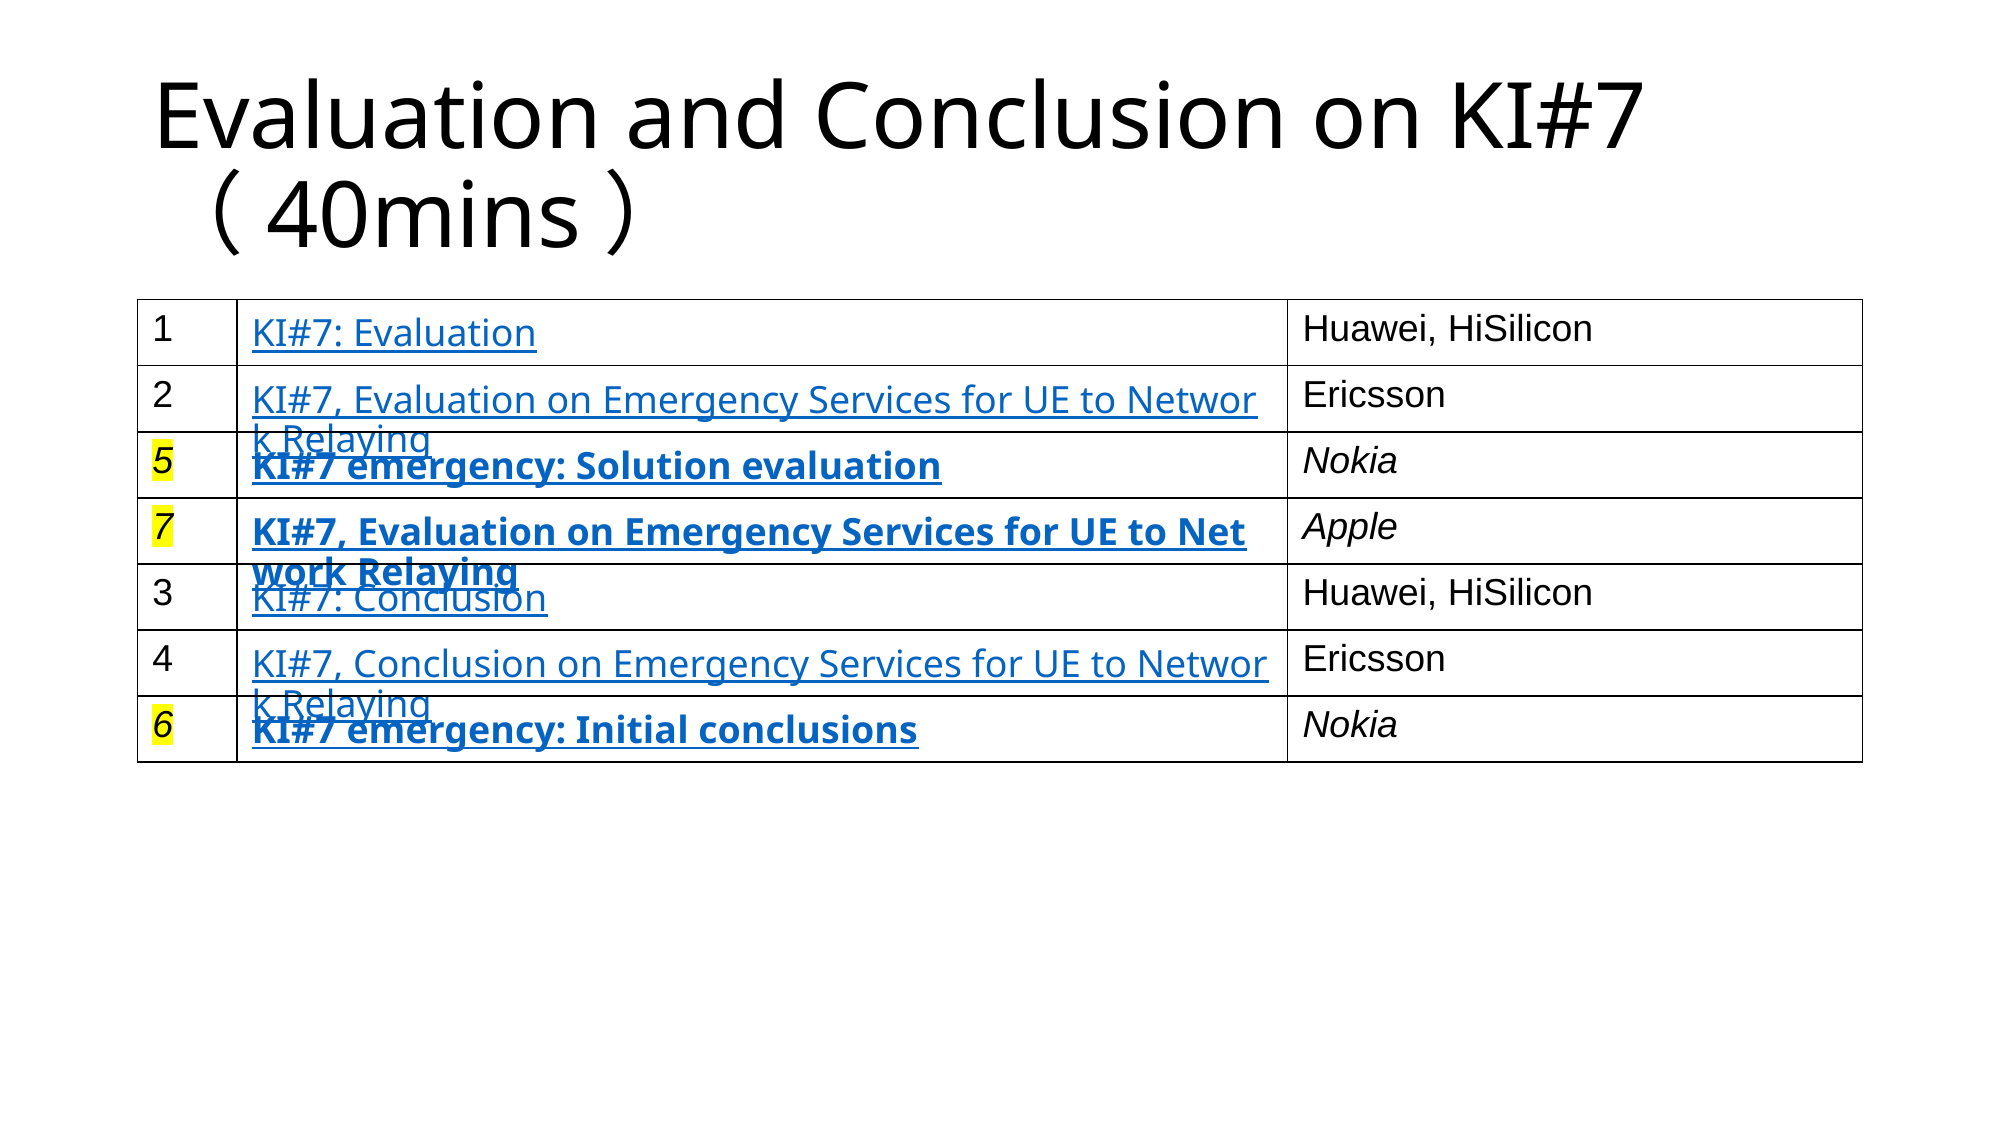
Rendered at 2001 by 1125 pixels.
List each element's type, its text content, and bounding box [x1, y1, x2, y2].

table_cell KI#7 emergency: Solution evaluation [238, 433, 1287, 497]
table_cell Ericsson [1288, 631, 1862, 695]
table_cell 2 [138, 366, 236, 431]
table_header KI#7: Evaluation [238, 300, 1287, 365]
table_cell 6 [138, 697, 236, 761]
table_cell 3 [138, 565, 236, 629]
table_cell KI#7: Conclusion [238, 565, 1287, 629]
table_header Huawei, HiSilicon [1288, 300, 1862, 365]
table_cell Nokia [1288, 433, 1862, 497]
table_header 1 [138, 300, 236, 365]
table_cell KI#7 emergency: Initial conclusions [238, 697, 1287, 761]
table_cell Apple [1288, 499, 1862, 563]
table_cell KI#7, Conclusion on Emergency Services for UE to Network Relaying [238, 631, 1287, 695]
table_cell KI#7, Evaluation on Emergency Services for UE to Network Relaying [238, 366, 1287, 431]
table_cell 5 [138, 433, 236, 497]
title Evaluation and Conclusion on KI#7 （40mins） [137, 59, 1863, 278]
table_cell 7 [138, 499, 236, 563]
table_cell KI#7, Evaluation on Emergency Services for UE to Network Relaying [238, 499, 1287, 563]
table_cell 4 [138, 631, 236, 695]
table_cell Ericsson [1288, 366, 1862, 431]
table_cell Huawei, HiSilicon [1288, 565, 1862, 629]
table_cell Nokia [1288, 697, 1862, 761]
